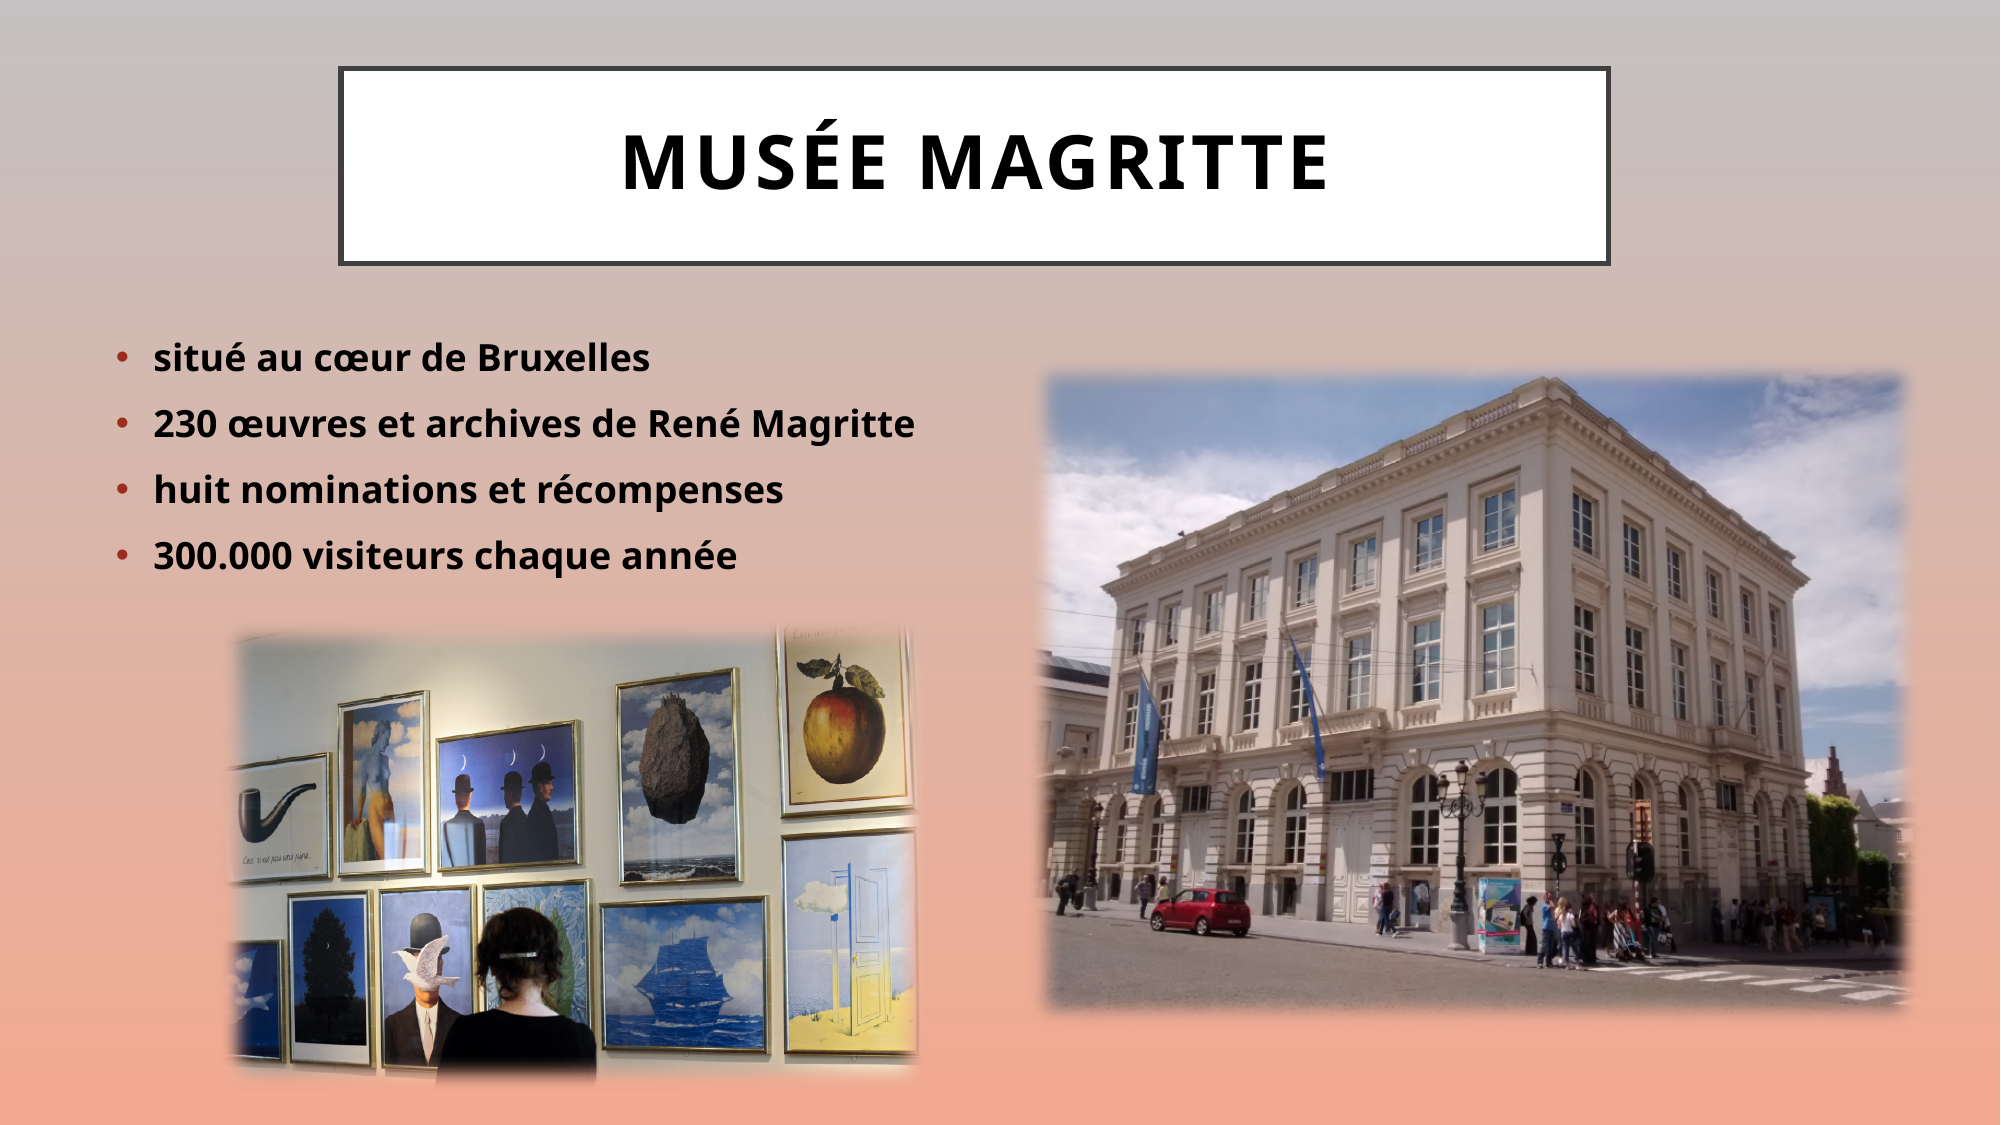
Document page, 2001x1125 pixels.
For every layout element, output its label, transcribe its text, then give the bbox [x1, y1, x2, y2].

title MusÉe magritte [338, 66, 1611, 266]
list situé au cœur de Bruxelles 230 œuvres et archives de René Magritte huit nominations et récompenses 300.000 visiteurs chaque année [100, 326, 971, 620]
picture [220, 619, 927, 1091]
picture [1029, 358, 1921, 1027]
